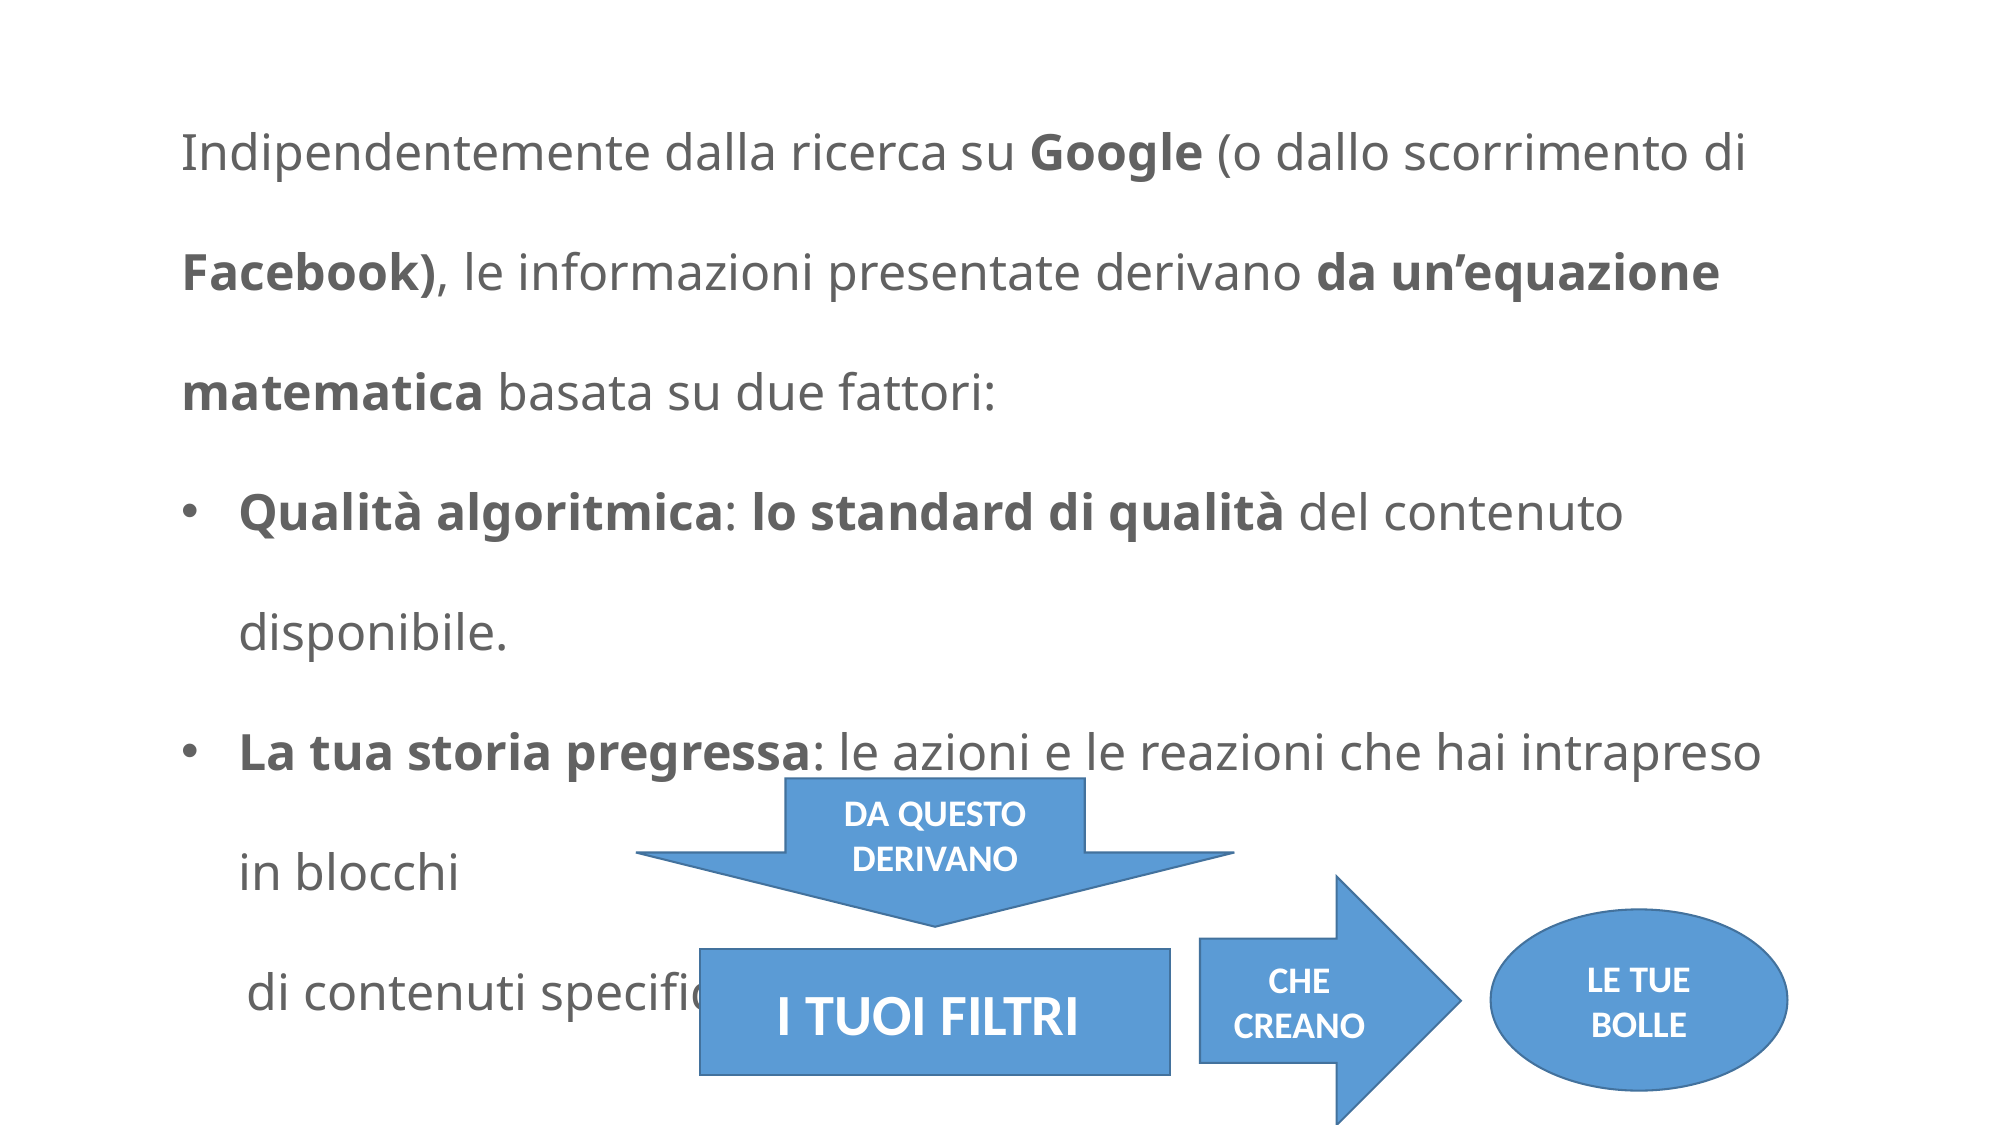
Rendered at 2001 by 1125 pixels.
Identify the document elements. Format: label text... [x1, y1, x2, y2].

text_box DA QUESTO DERIVANO [635, 777, 1235, 928]
text_box I TUOI FILTRI [699, 948, 1171, 1076]
text_box LE TUE BOLLE [1489, 908, 1789, 1092]
text_box Indipendentemente dalla ricerca su Google (o dallo scorrimento di Facebook), le informazioni presentate derivano da un’equazione matematica basata su due fattori: Qualità algoritmica: lo standard di qualità del contenuto disponibile. La tua storia pregressa: le azioni e le reazioni che hai intrapreso in blocchi di contenuti specifici nel passato. [167, 53, 1788, 1028]
text_box CHE CREANO [1198, 874, 1463, 1125]
